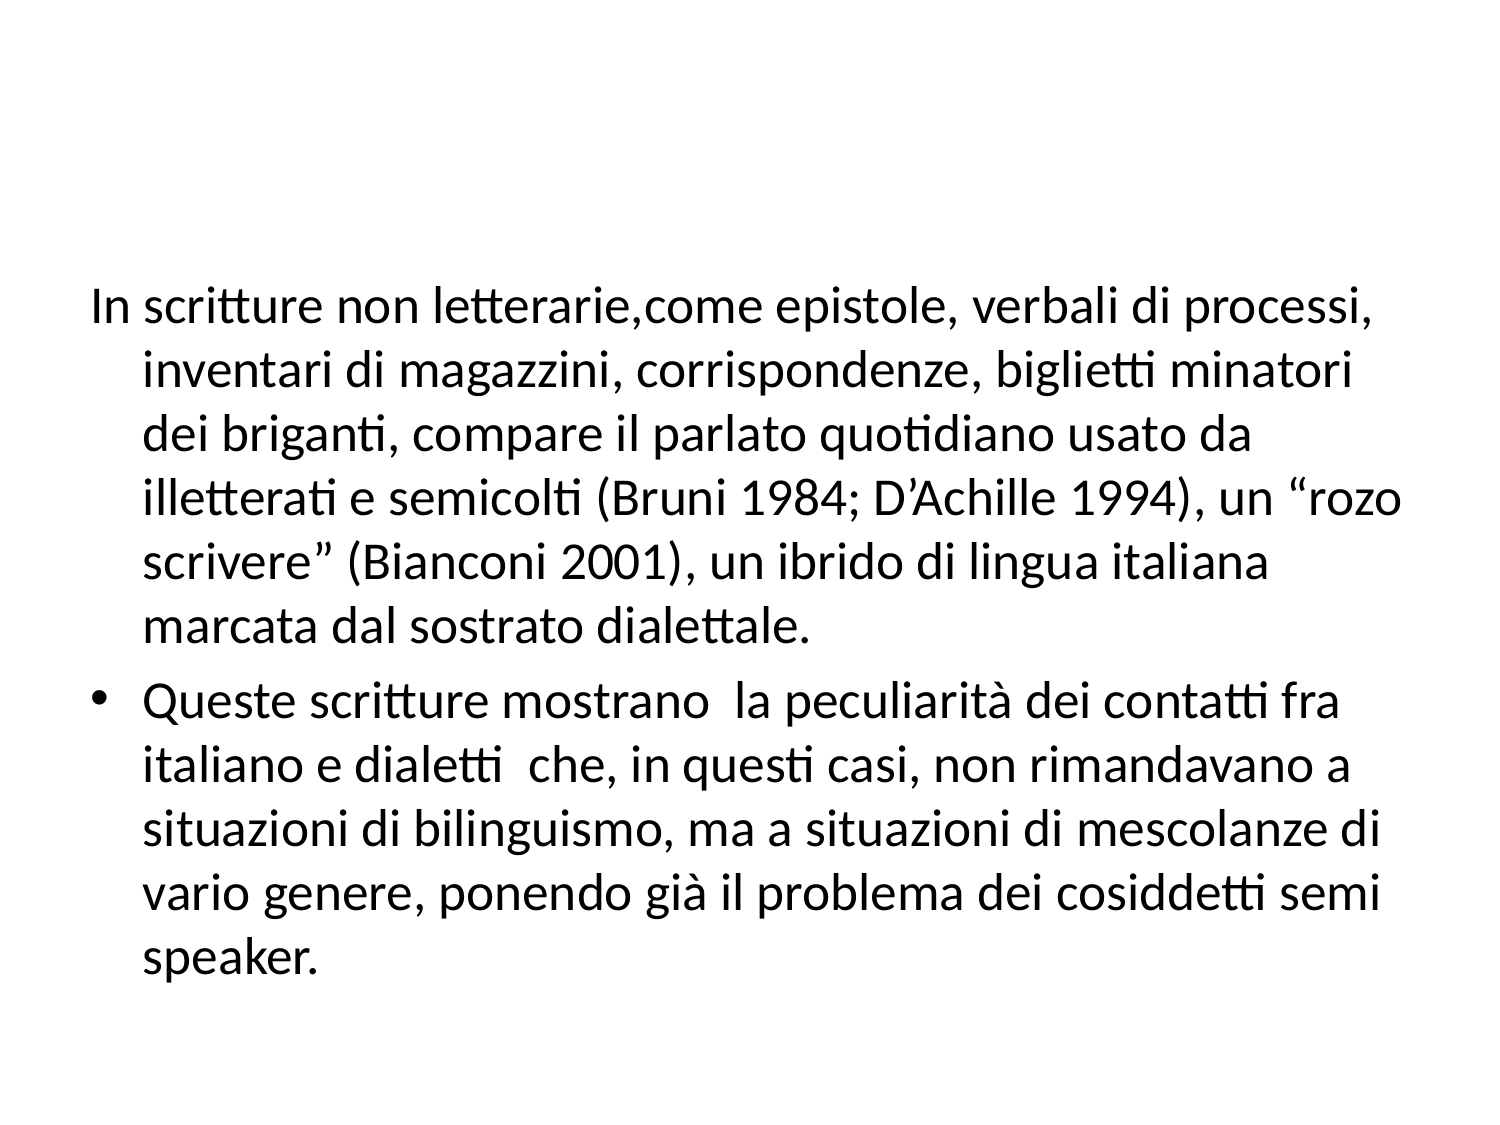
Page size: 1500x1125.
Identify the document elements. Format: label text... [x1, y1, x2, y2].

list In scritture non letterarie,come epistole, verbali di processi, inventari di magazzini, corrispondenze, biglietti minatori dei briganti, compare il parlato quotidiano usato da illetterati e semicolti (Bruni 1984; D’Achille 1994), un “rozo scrivere” (Bianconi 2001), un ibrido di lingua italiana marcata dal sostrato dialettale. Queste scritture mostrano la peculiarità dei contatti fra italiano e dialetti che, in questi casi, non rimandavano a situazioni di bilinguismo, ma a situazioni di mescolanze di vario genere, ponendo già il problema dei cosiddetti semi speaker. [75, 262, 1425, 1005]
